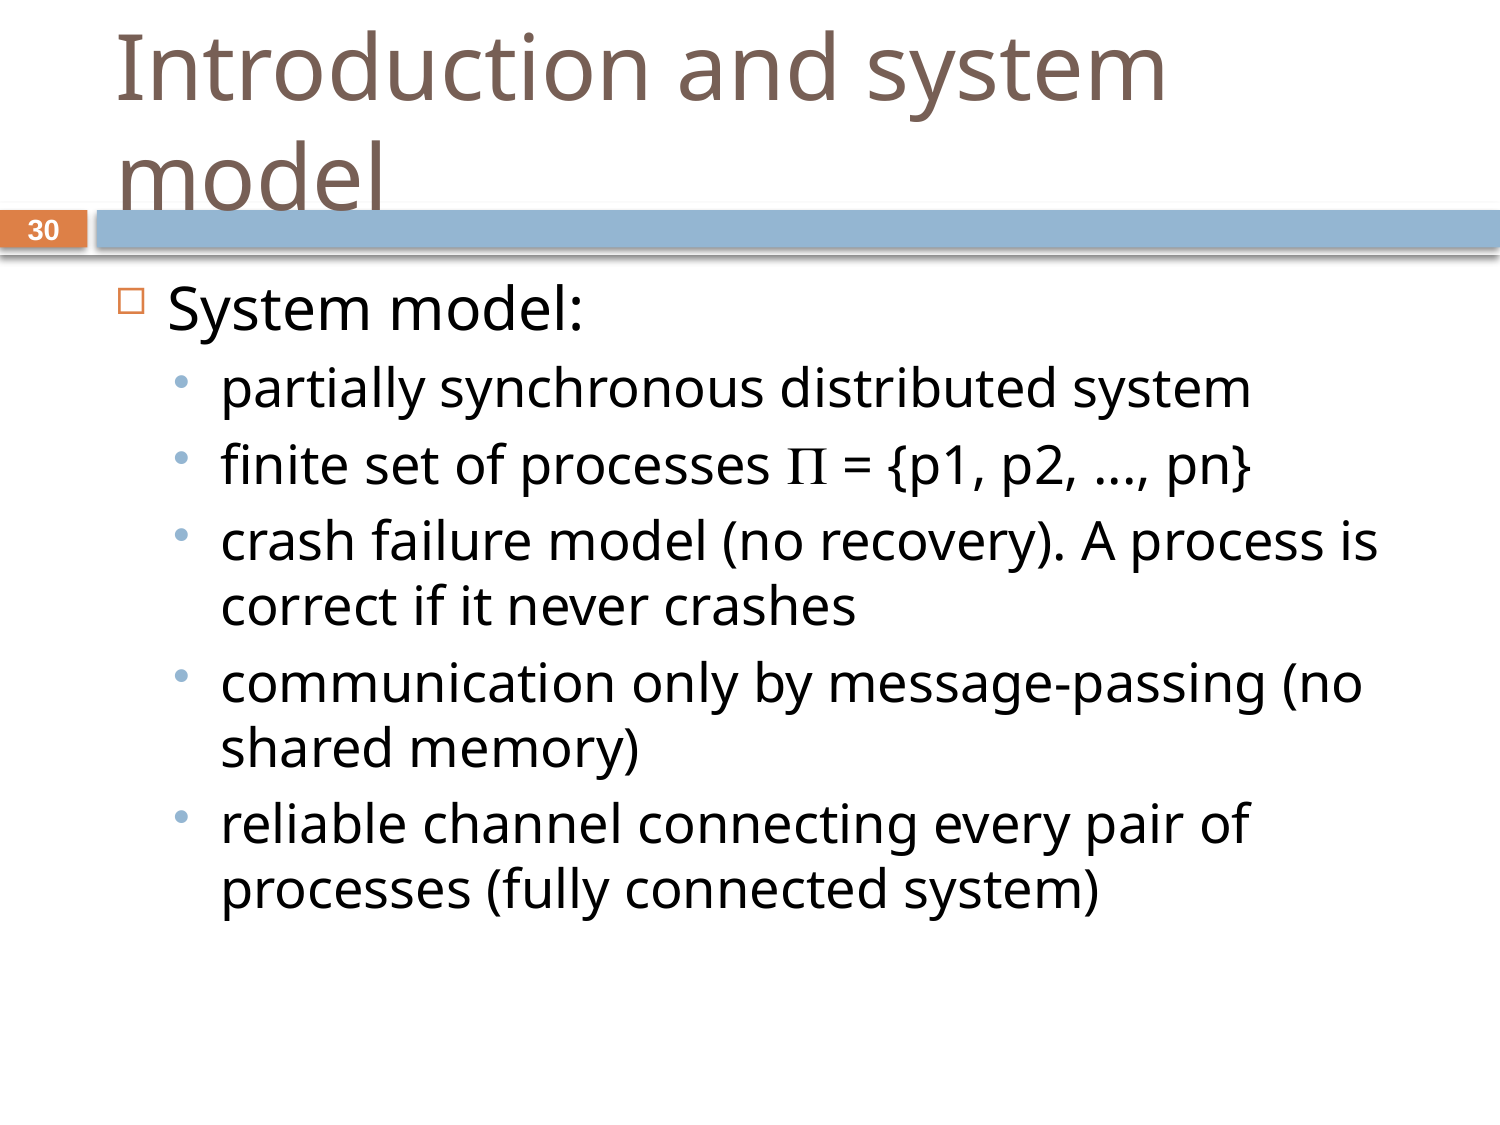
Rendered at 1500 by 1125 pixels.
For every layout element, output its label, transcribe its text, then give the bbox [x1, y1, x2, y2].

list System model: partially synchronous distributed system finite set of processes  = {p1, p2, ..., pn} crash failure model (no recovery). A process is correct if it never crashes communication only by message-passing (no shared memory) reliable channel connecting every pair of processes (fully connected system) [100, 262, 1438, 1005]
title Introduction and system model [100, 37, 1438, 200]
slide_number 30 [0, 208, 88, 249]
